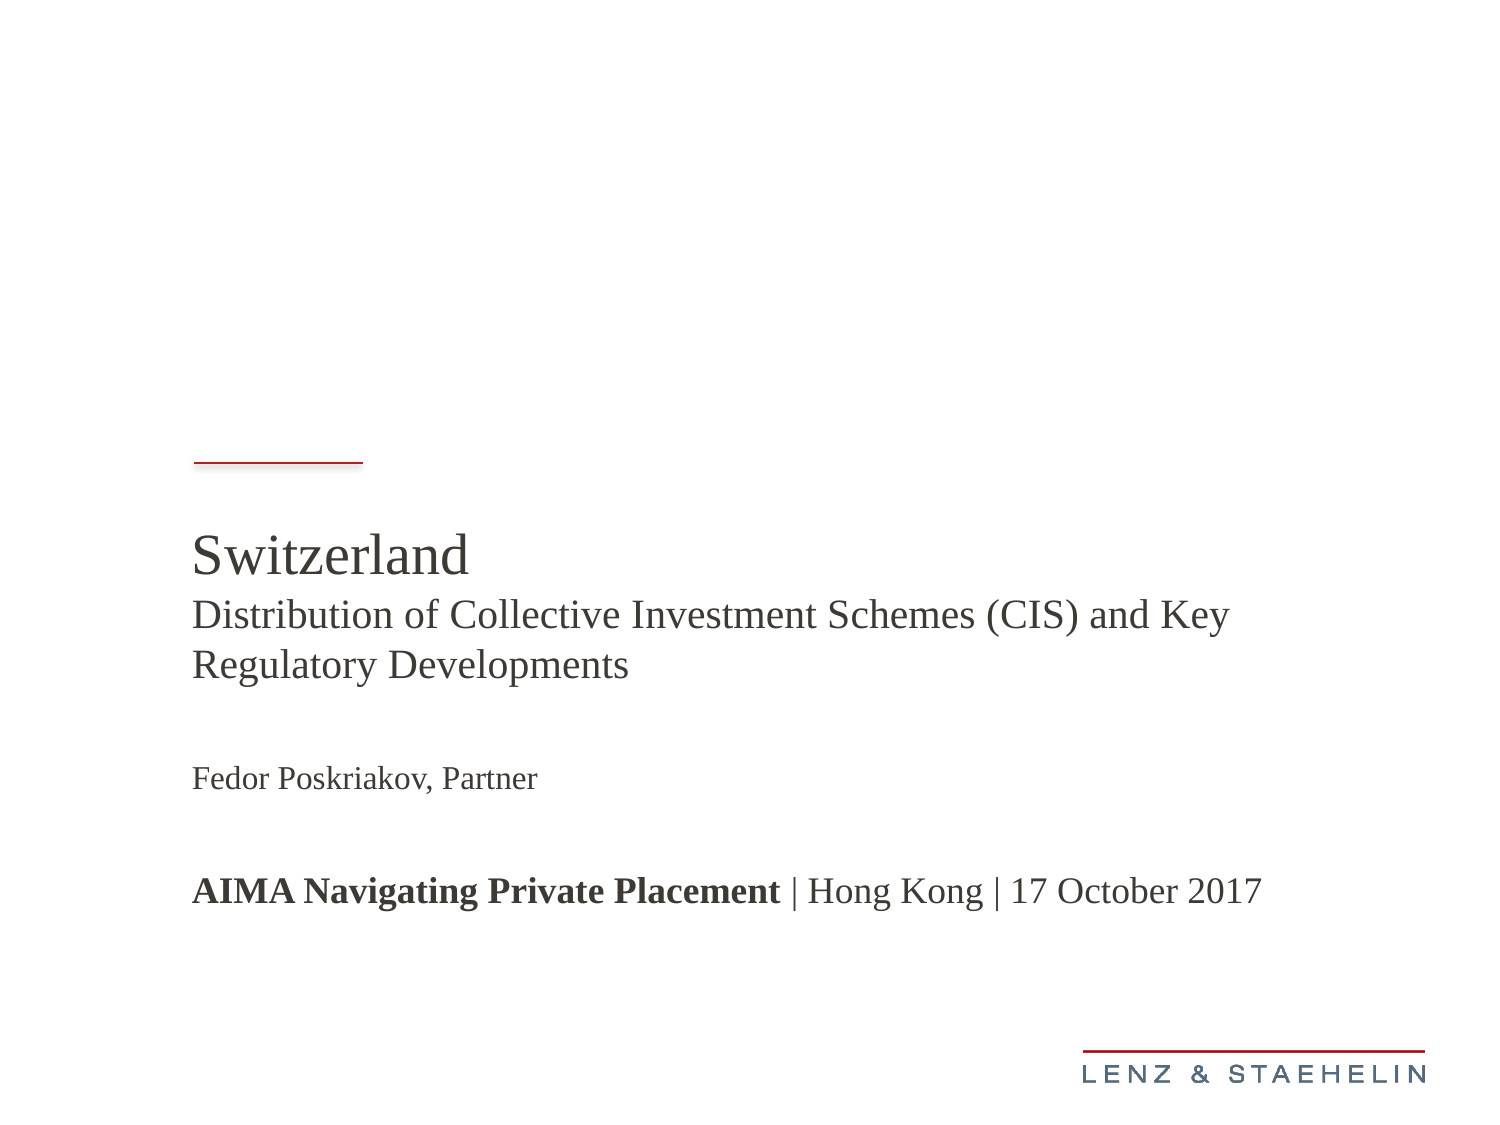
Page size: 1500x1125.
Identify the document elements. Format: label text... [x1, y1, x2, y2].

title Switzerland Distribution of Collective Investment Schemes (CIS) and Key Regulatory Developments Fedor Poskriakov, Partner AIMA Navigating Private Placement | Hong Kong | 17 October 2017 [177, 509, 1345, 704]
picture [1083, 1050, 1425, 1083]
